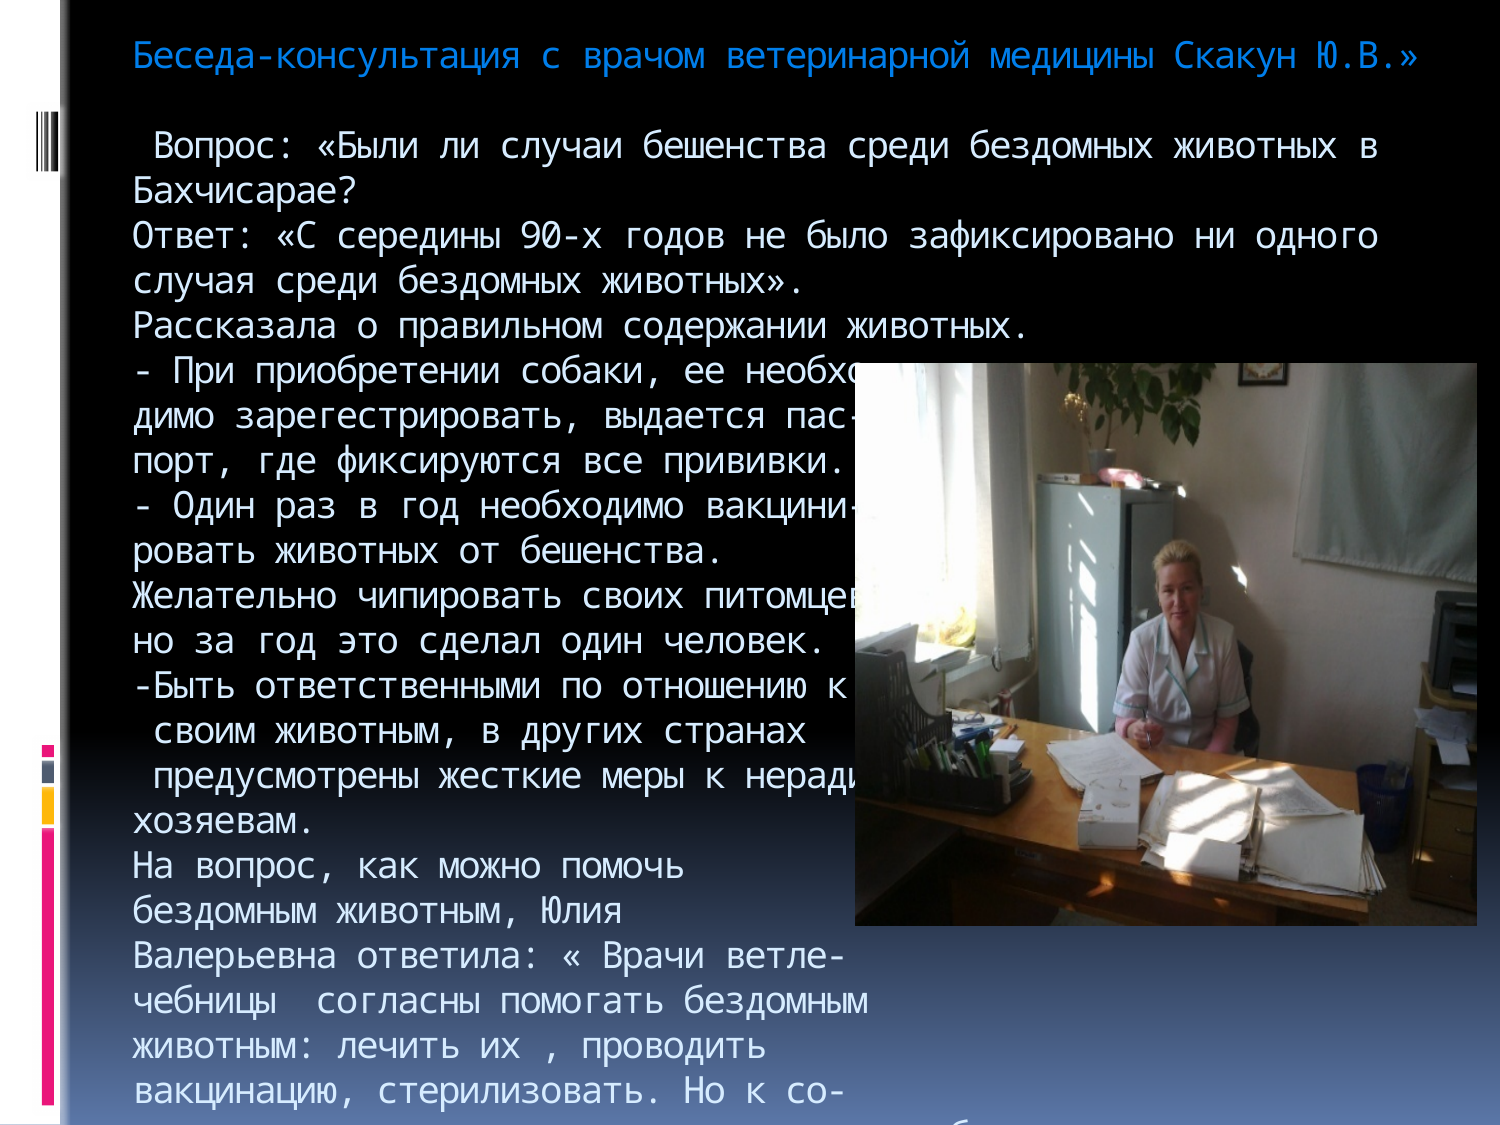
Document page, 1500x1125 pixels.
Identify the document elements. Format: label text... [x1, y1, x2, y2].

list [854, 362, 1477, 927]
title Беседа-консультация с врачом ветеринарной медицины Скакун Ю.В.» Вопрос: «Были ли случаи бешенства среди бездомных животных в Бахчисарае? Ответ: «С середины 90-х годов не было зафиксировано ни одного случая среди бездомных животных». Рассказала о правильном содержании животных. - При приобретении собаки, ее необхо- димо зарегестрировать, выдается пас- порт, где фиксируются все прививки. - Один раз в год необходимо вакцини- ровать животных от бешенства. Желательно чипировать своих питомцев, но за год это сделал один человек. -Быть ответственными по отношению к своим животным, в других странах предусмотрены жесткие меры к нерадивым хозяевам. На вопрос, как можно помочь бездомным животным, Юлия Валерьевна ответила: « Врачи ветле- чебницы согласны помогать бездомным животным: лечить их , проводить вакцинацию, стерилизовать. Но к со- жалению ,у нас в городе нет приютов для бездомных животных». [117, 23, 1500, 118]
